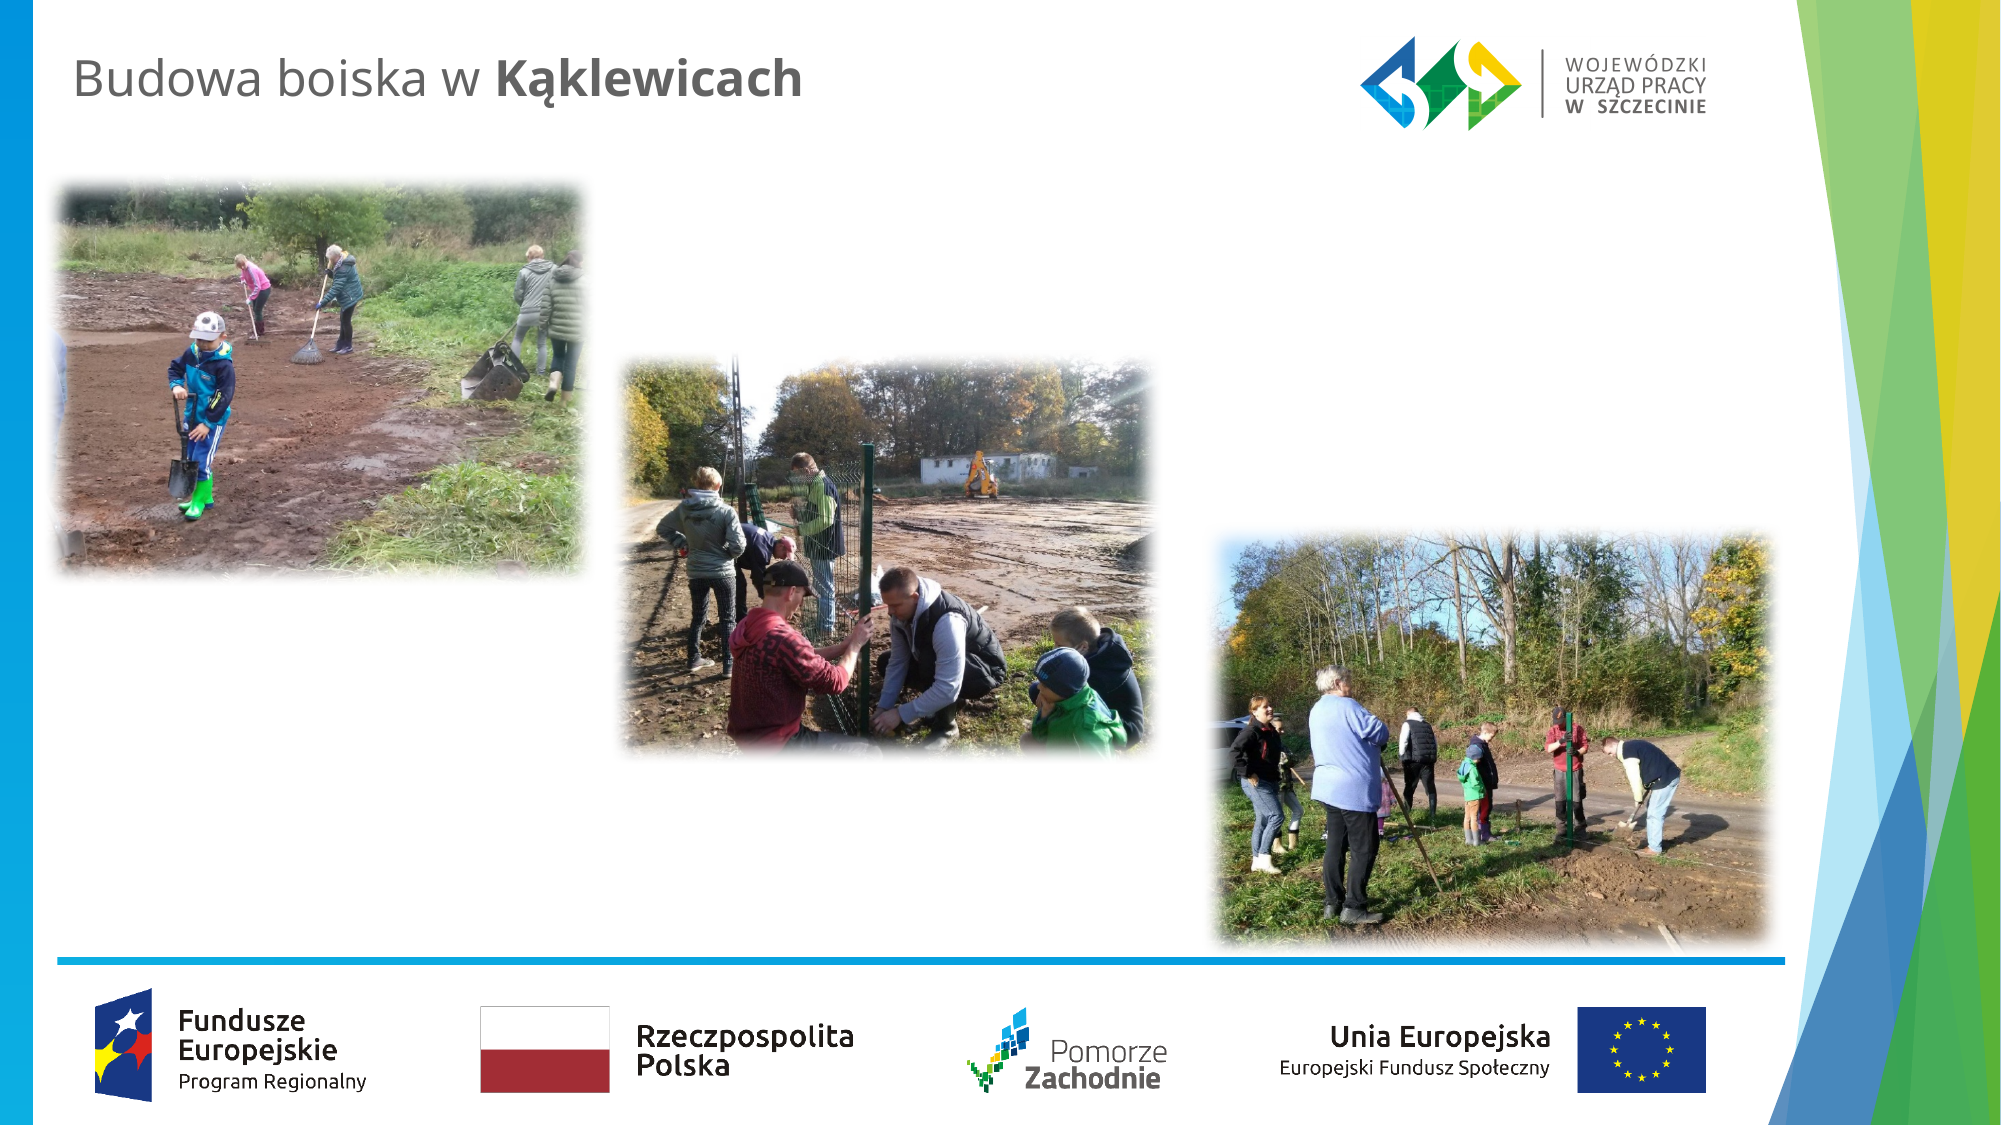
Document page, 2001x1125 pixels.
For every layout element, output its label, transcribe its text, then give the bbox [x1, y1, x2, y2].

picture [1360, 36, 1706, 131]
picture [610, 349, 1164, 765]
picture [43, 171, 597, 587]
picture [95, 988, 1706, 1102]
picture [1202, 522, 1783, 956]
title Budowa boiska w Kąklewicach [57, 39, 1340, 215]
